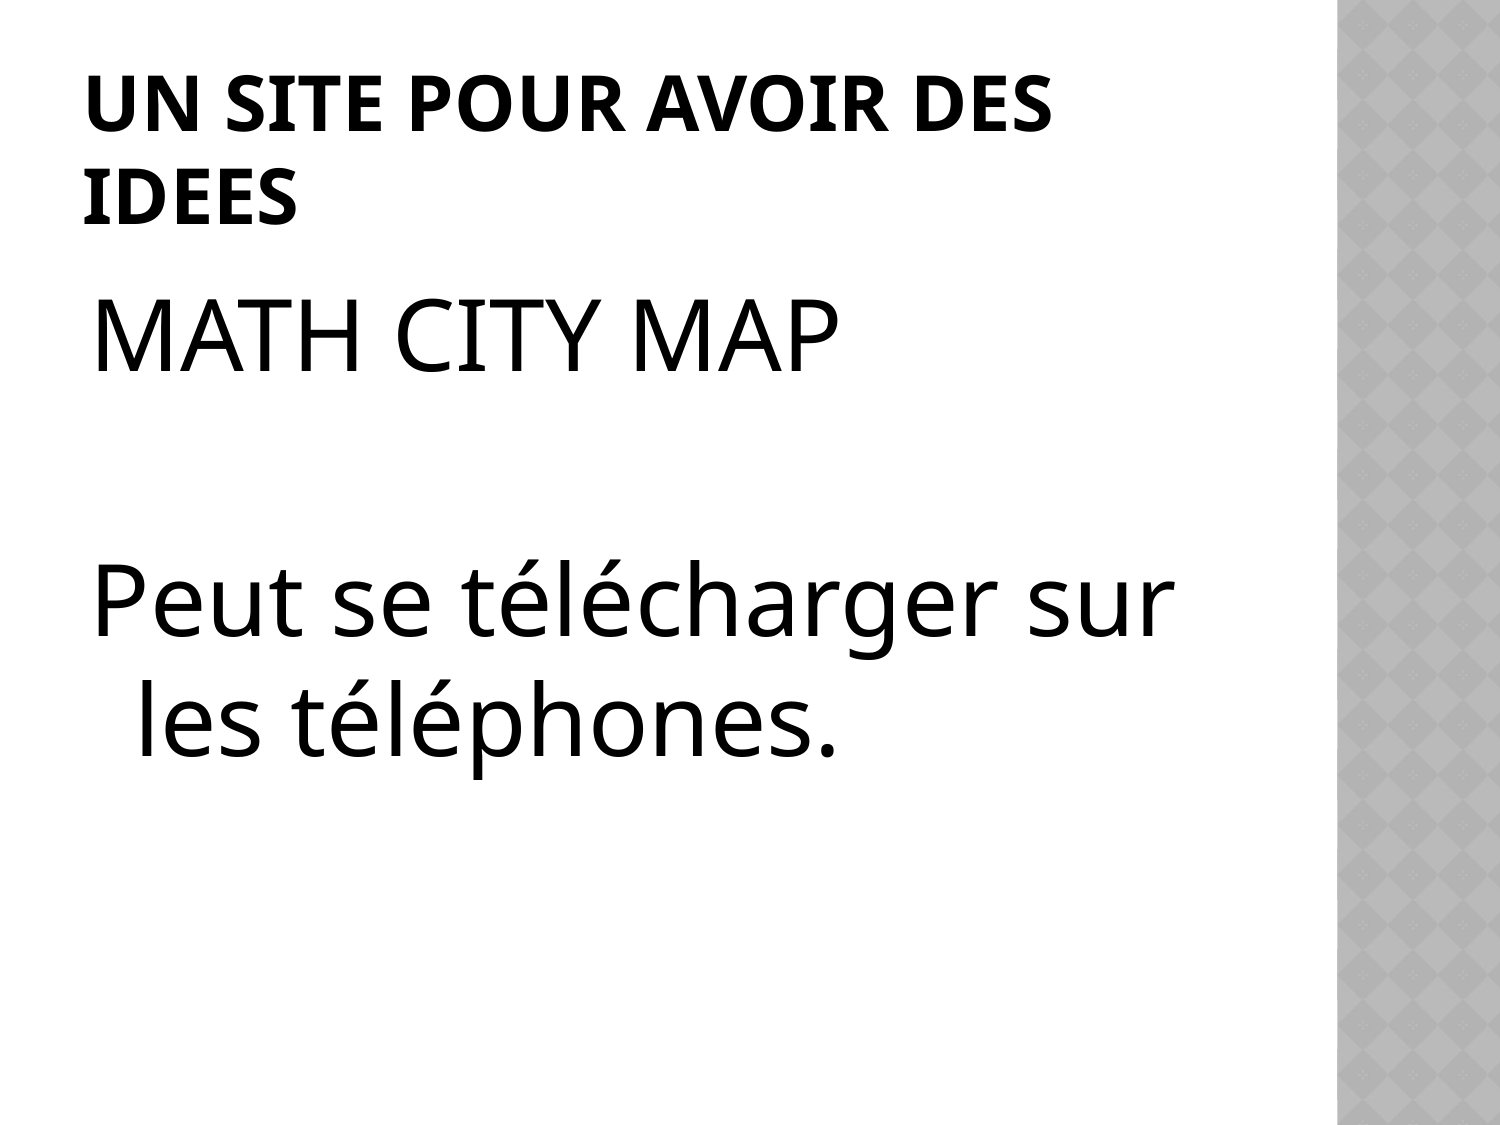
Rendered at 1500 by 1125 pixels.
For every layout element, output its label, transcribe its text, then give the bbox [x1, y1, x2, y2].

title UN SITE POUR AVOIR DES IDEES [75, 52, 1263, 240]
list MATH CITY MAP Peut se télécharger sur les téléphones. [75, 264, 1263, 1059]
